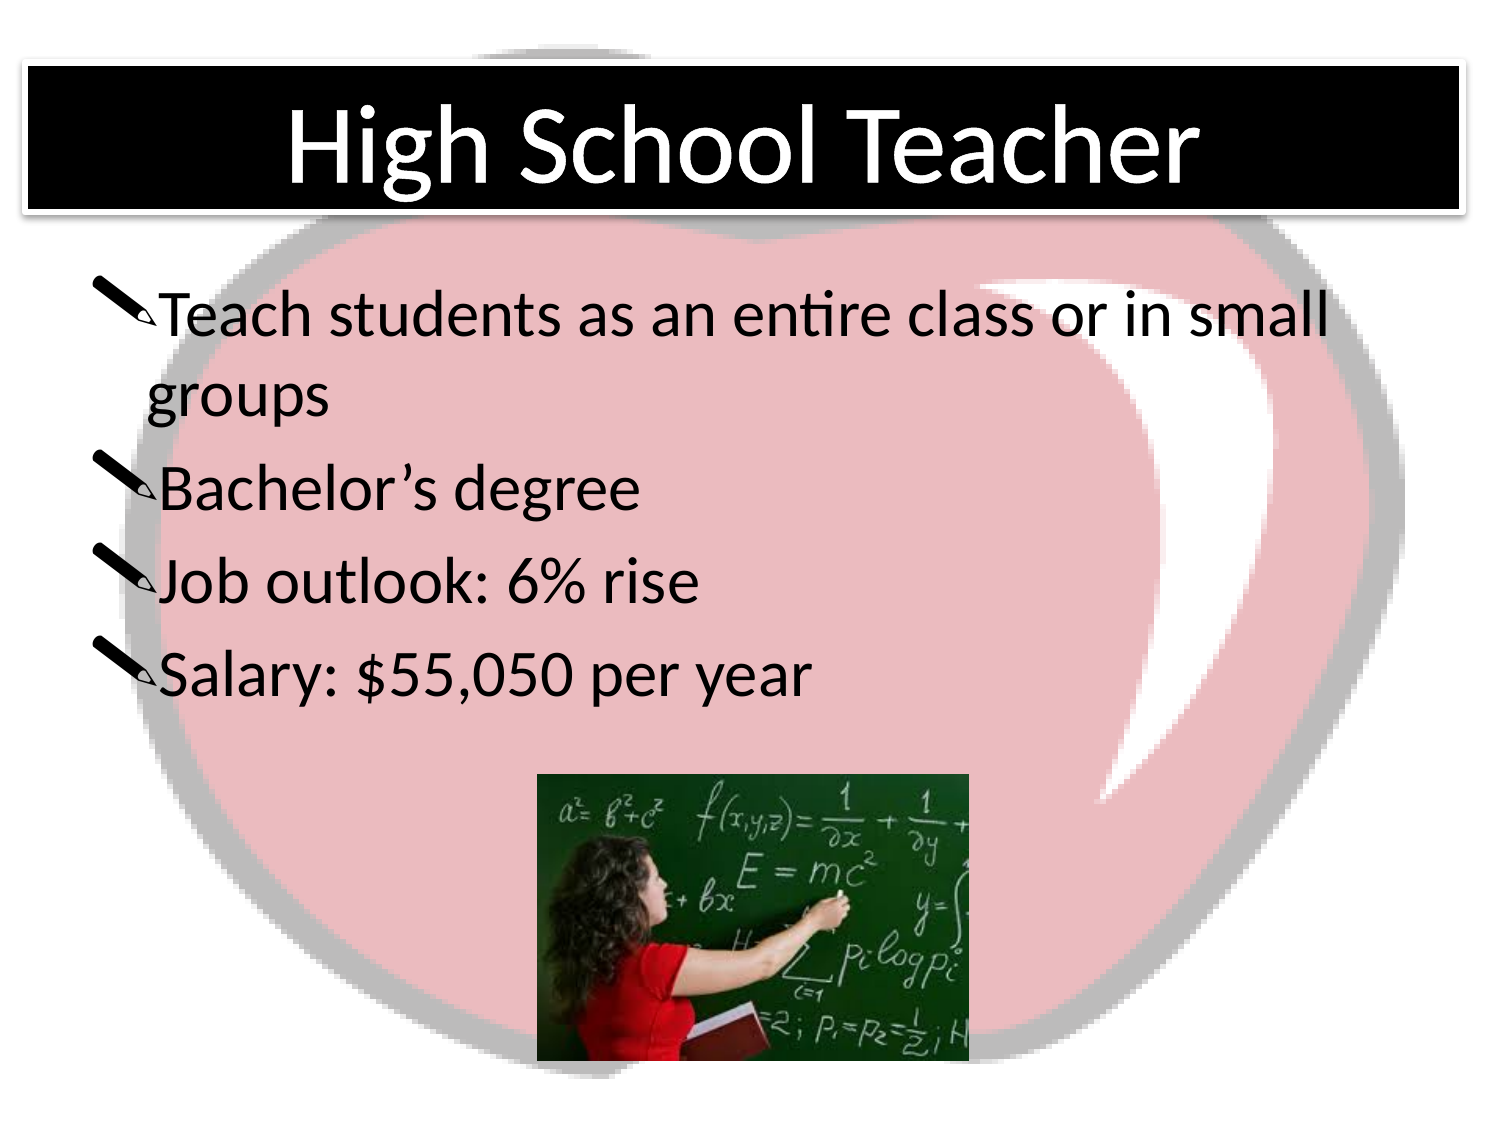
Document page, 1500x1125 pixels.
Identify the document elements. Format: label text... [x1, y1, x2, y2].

text_box High School Teacher [22, 59, 1466, 215]
picture [537, 774, 970, 1062]
list Teach students as an entire class or in small groups Bachelor’s degree Job outlook: 6% rise Salary: $55,050 per year [75, 262, 1425, 1005]
